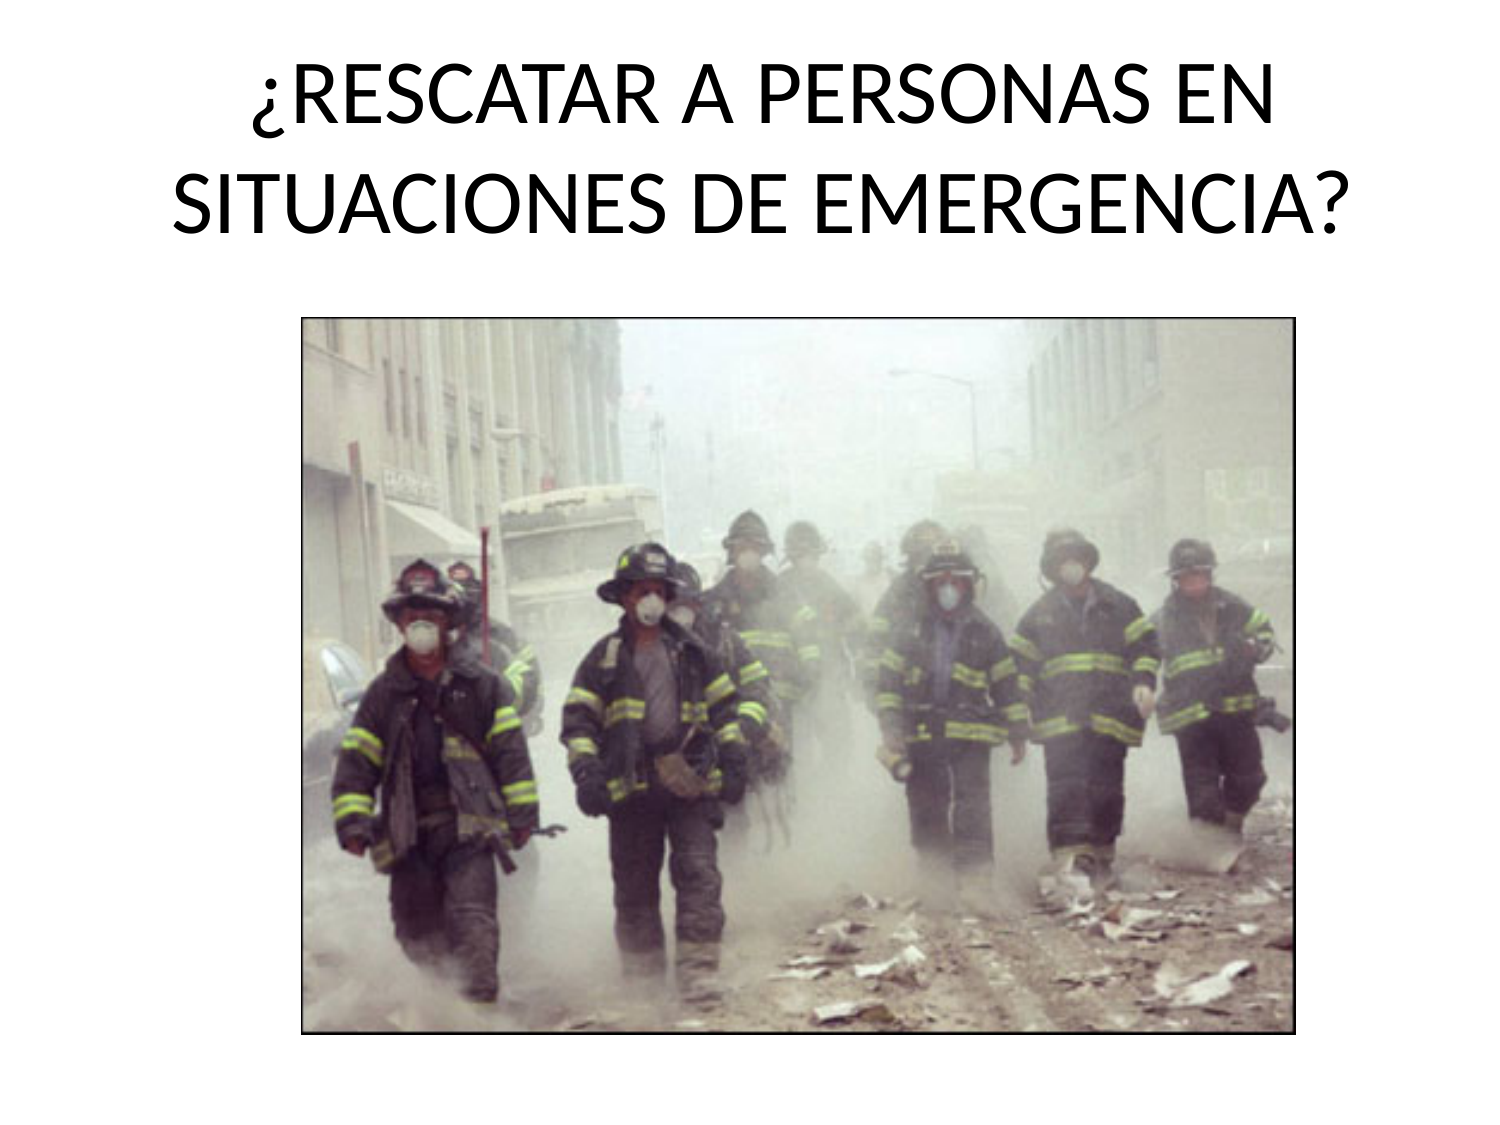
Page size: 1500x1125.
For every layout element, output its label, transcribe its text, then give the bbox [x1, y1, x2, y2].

title ¿RESCATAR A PERSONAS EN SITUACIONES DE EMERGENCIA? [88, 15, 1439, 268]
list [300, 317, 1296, 1036]
